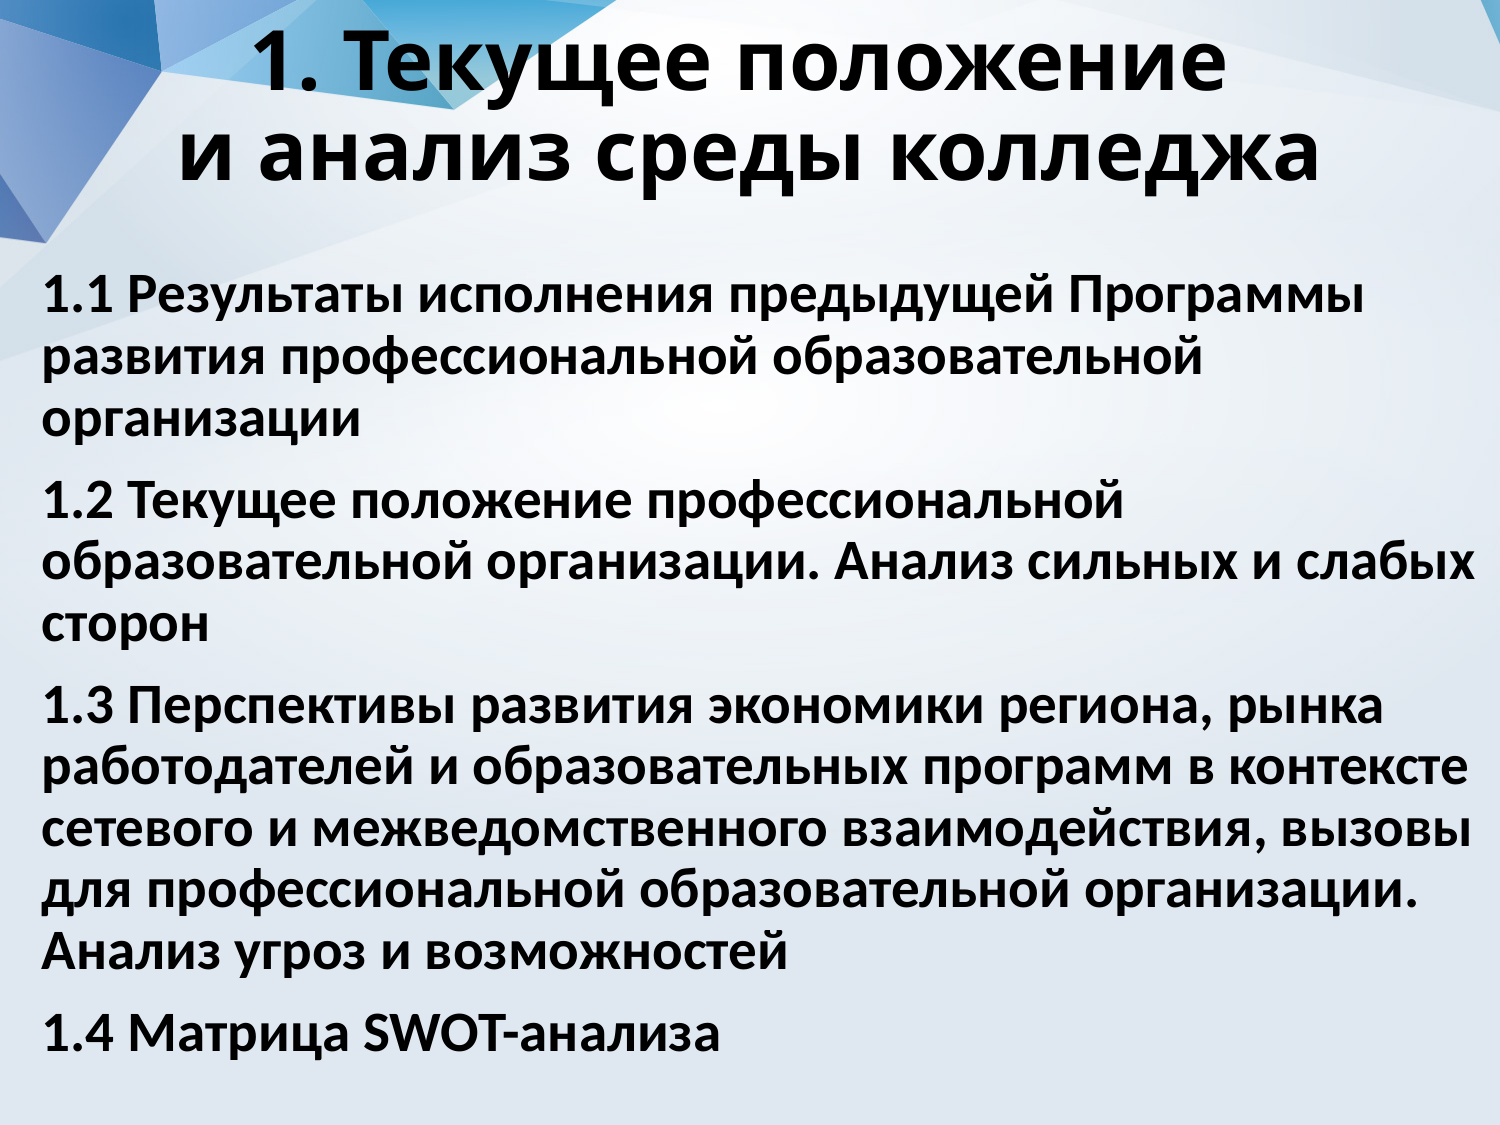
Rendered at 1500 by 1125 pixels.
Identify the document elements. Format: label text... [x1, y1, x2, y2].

list 1.1 Результаты исполнения предыдущей Программы развития профессиональной образовательной организации 1.2 Текущее положение профессиональной образовательной организации. Анализ сильных и слабых сторон 1.3 Перспективы развития экономики региона, рынка работодателей и образовательных программ в контексте сетевого и межведомственного взаимодействия, вызовы для профессиональной образовательной организации. Анализ угроз и возможностей 1.4 Матрица SWOT-анализа [26, 256, 1500, 1125]
title 1. Текущее положение и анализ среды колледжа [0, 0, 1500, 218]
picture [0, 218, 1500, 1125]
